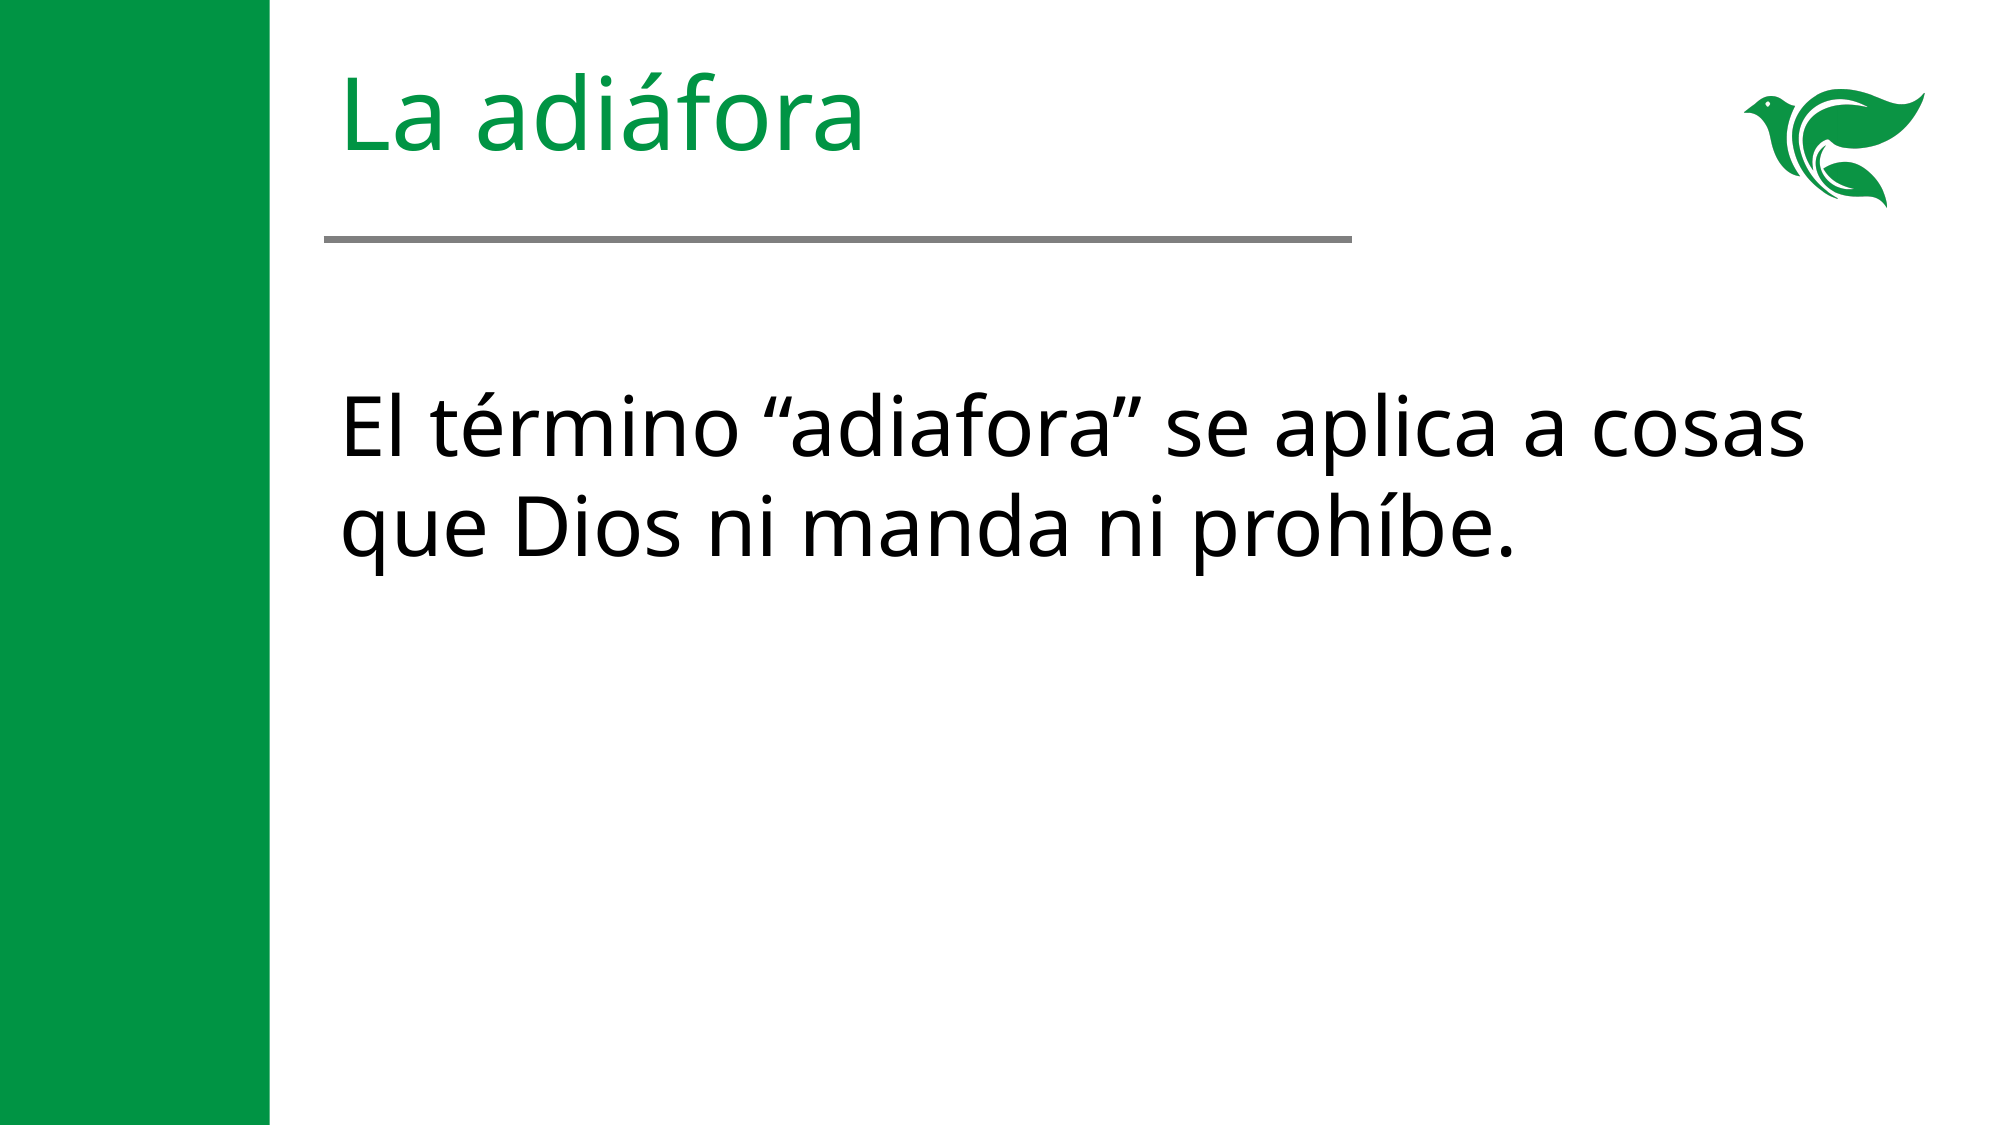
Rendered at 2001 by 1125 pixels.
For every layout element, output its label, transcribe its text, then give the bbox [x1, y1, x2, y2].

text_box [0, 0, 270, 1125]
text_box El término “adiafora” se aplica a cosas que Dios ni manda ni prohíbe. [323, 365, 1952, 756]
text_box La adiáfora [323, 41, 1586, 179]
picture [1722, 47, 1953, 240]
